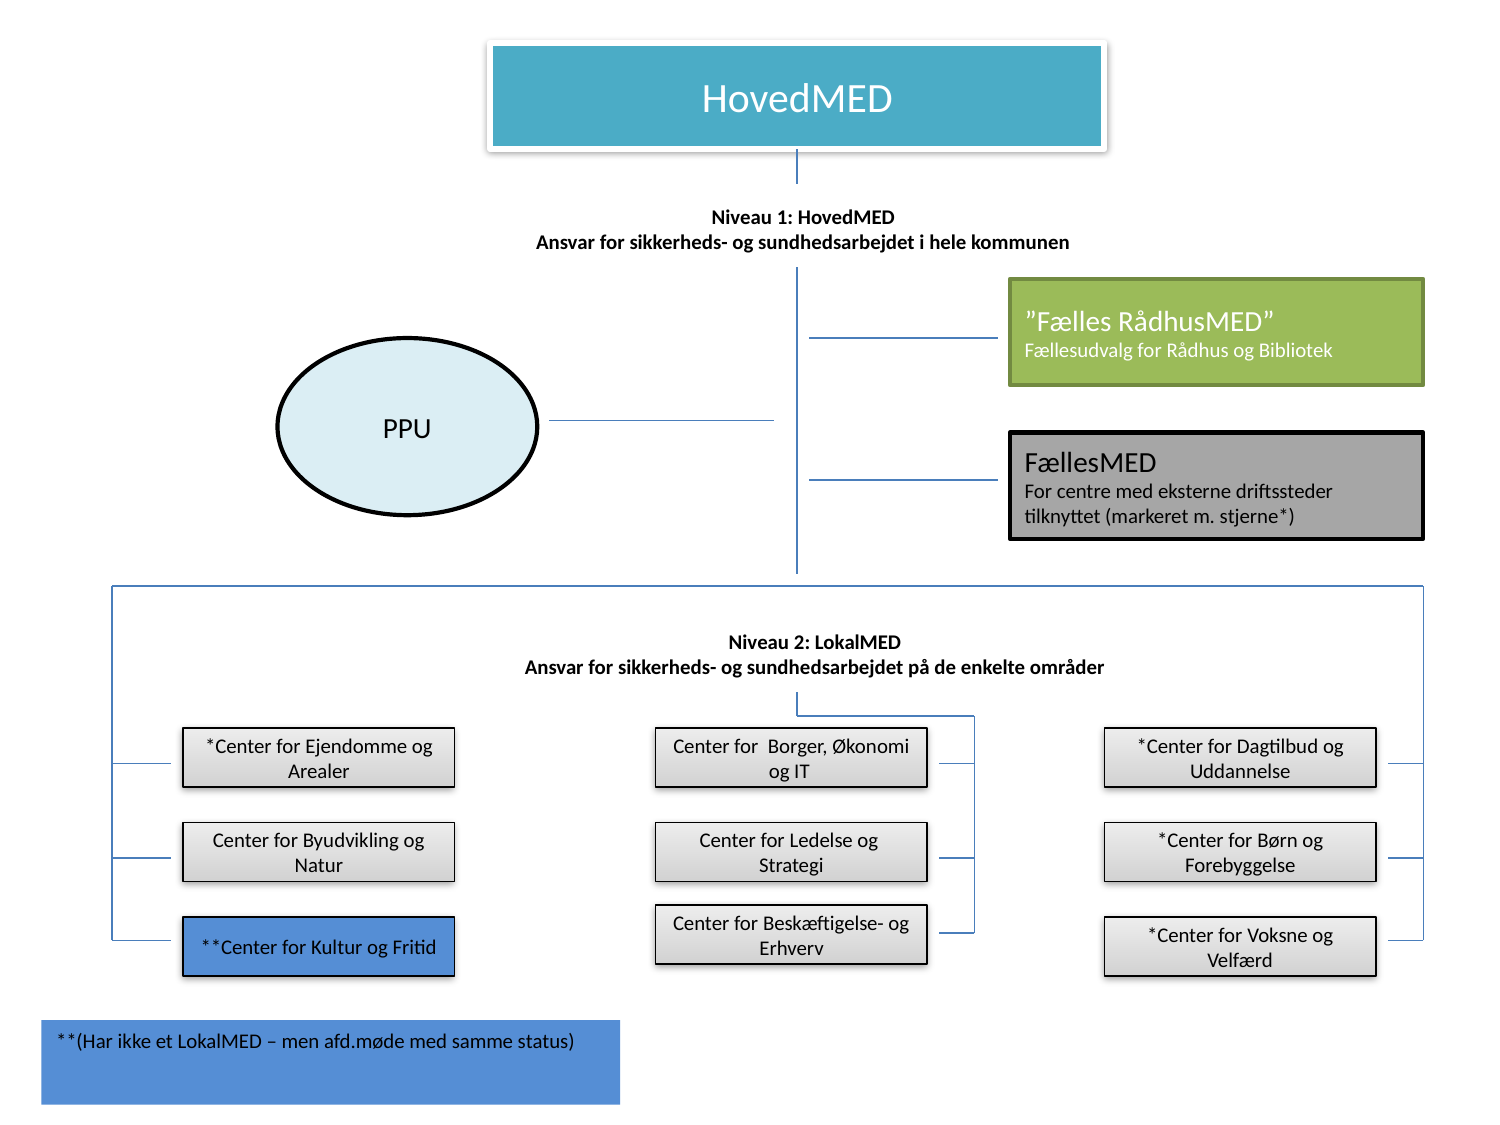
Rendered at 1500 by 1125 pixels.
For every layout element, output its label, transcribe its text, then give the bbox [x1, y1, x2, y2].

text_box Center for Beskæftigelse- og Erhverv [655, 904, 928, 965]
text_box **(Har ikke et LokalMED – men afd.møde med samme status) [41, 1020, 621, 1105]
text_box Center for Ledelse og Strategi [655, 822, 928, 882]
text_box PPU [275, 335, 540, 518]
text_box *Center for Børn og Forebyggelse [1104, 822, 1377, 882]
text_box **Center for Kultur og Fritid [182, 916, 455, 977]
text_box ”Fælles RådhusMED” Fællesudvalg for Rådhus og Bibliotek [1008, 277, 1425, 387]
text_box *Center for Dagtilbud og Uddannelse [1104, 727, 1377, 788]
text_box *Center for Ejendomme og Arealer [182, 727, 455, 788]
text_box *Center for Voksne og Velfærd [1104, 916, 1377, 977]
text_box HovedMED [487, 40, 1107, 152]
text_box FællesMED For centre med eksterne driftssteder tilknyttet (markeret m. stjerne*) [1008, 430, 1425, 541]
text_box Center for Byudvikling og Natur [182, 822, 455, 882]
text_box Center for Borger, Økonomi og IT [655, 727, 928, 788]
text_box Niveau 1: HovedMED Ansvar for sikkerheds- og sundhedsarbejdet i hele kommunen [442, 196, 1164, 261]
text_box Niveau 2: LokalMED Ansvar for sikkerheds- og sundhedsarbejdet på de enkelte områder [454, 621, 1176, 687]
